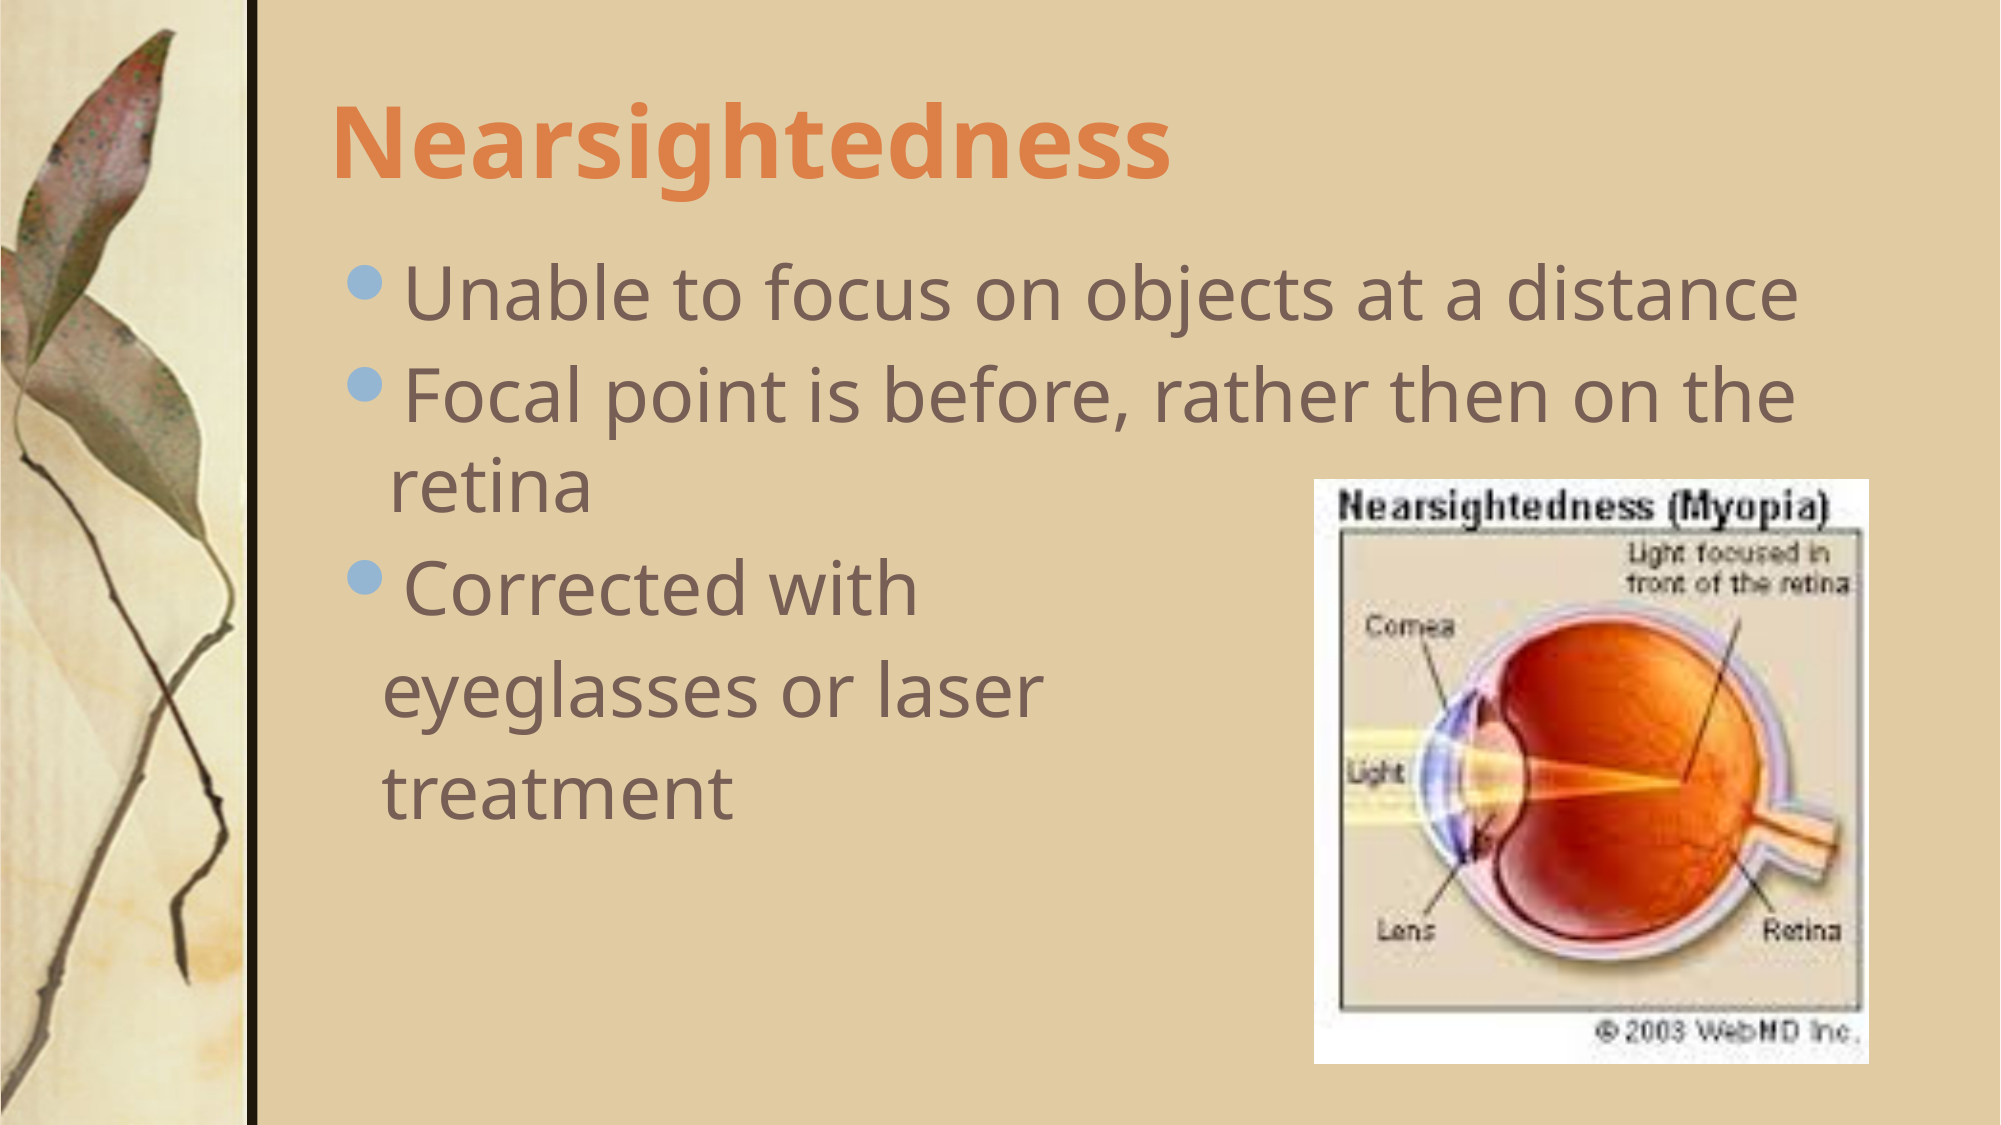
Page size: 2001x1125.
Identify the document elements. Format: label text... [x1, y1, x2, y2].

picture [1, 0, 247, 1125]
picture [1314, 479, 1869, 1064]
list Unable to focus on objects at a distance Focal point is before, rather then on the retina Corrected with eyeglasses or laser treatment [313, 237, 1954, 1025]
title Nearsightedness [313, 45, 1954, 233]
